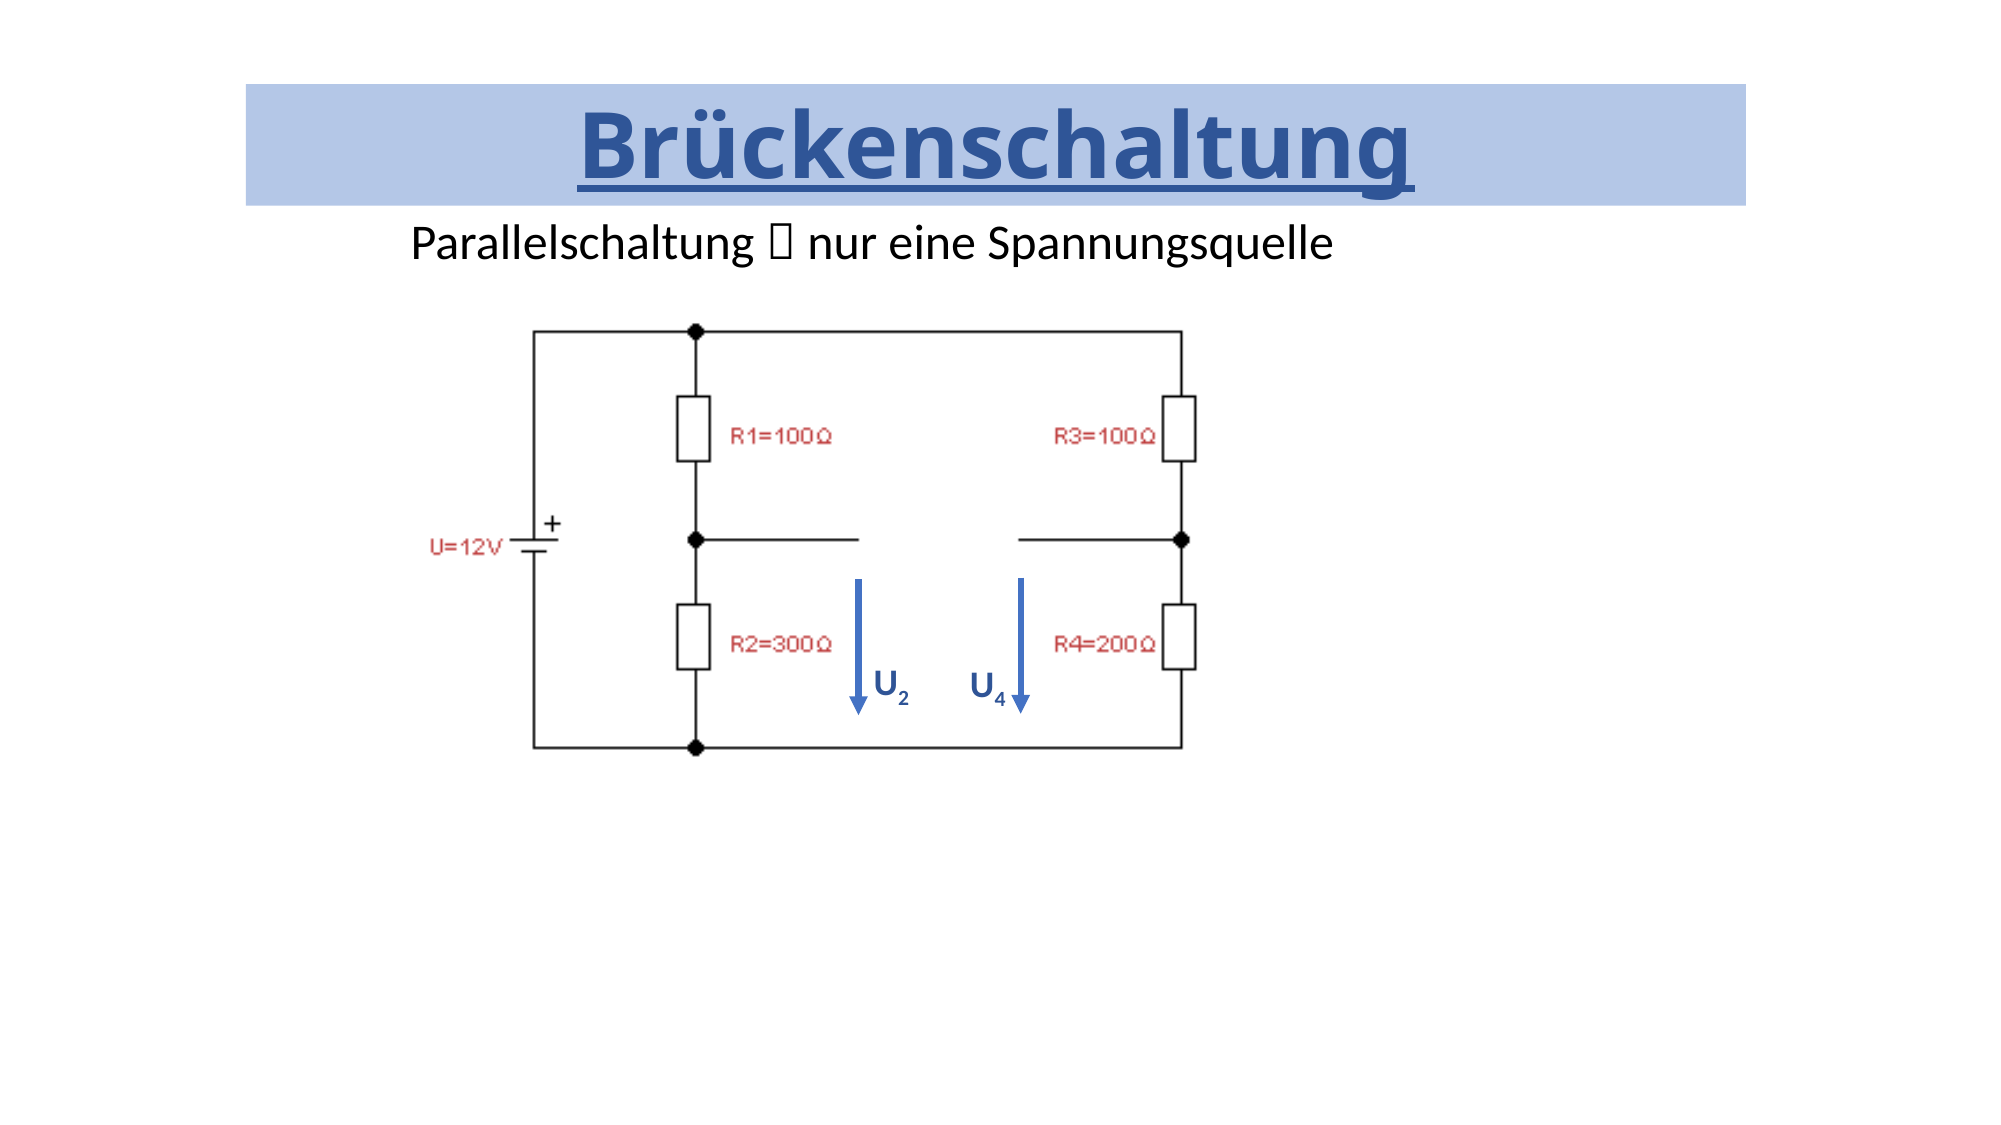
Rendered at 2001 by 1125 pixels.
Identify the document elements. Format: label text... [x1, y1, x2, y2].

title Brückenschaltung [245, 84, 1746, 206]
picture [422, 300, 1223, 777]
subtitle Parallelschaltung  nur eine Spannungsquelle [245, 208, 1746, 992]
